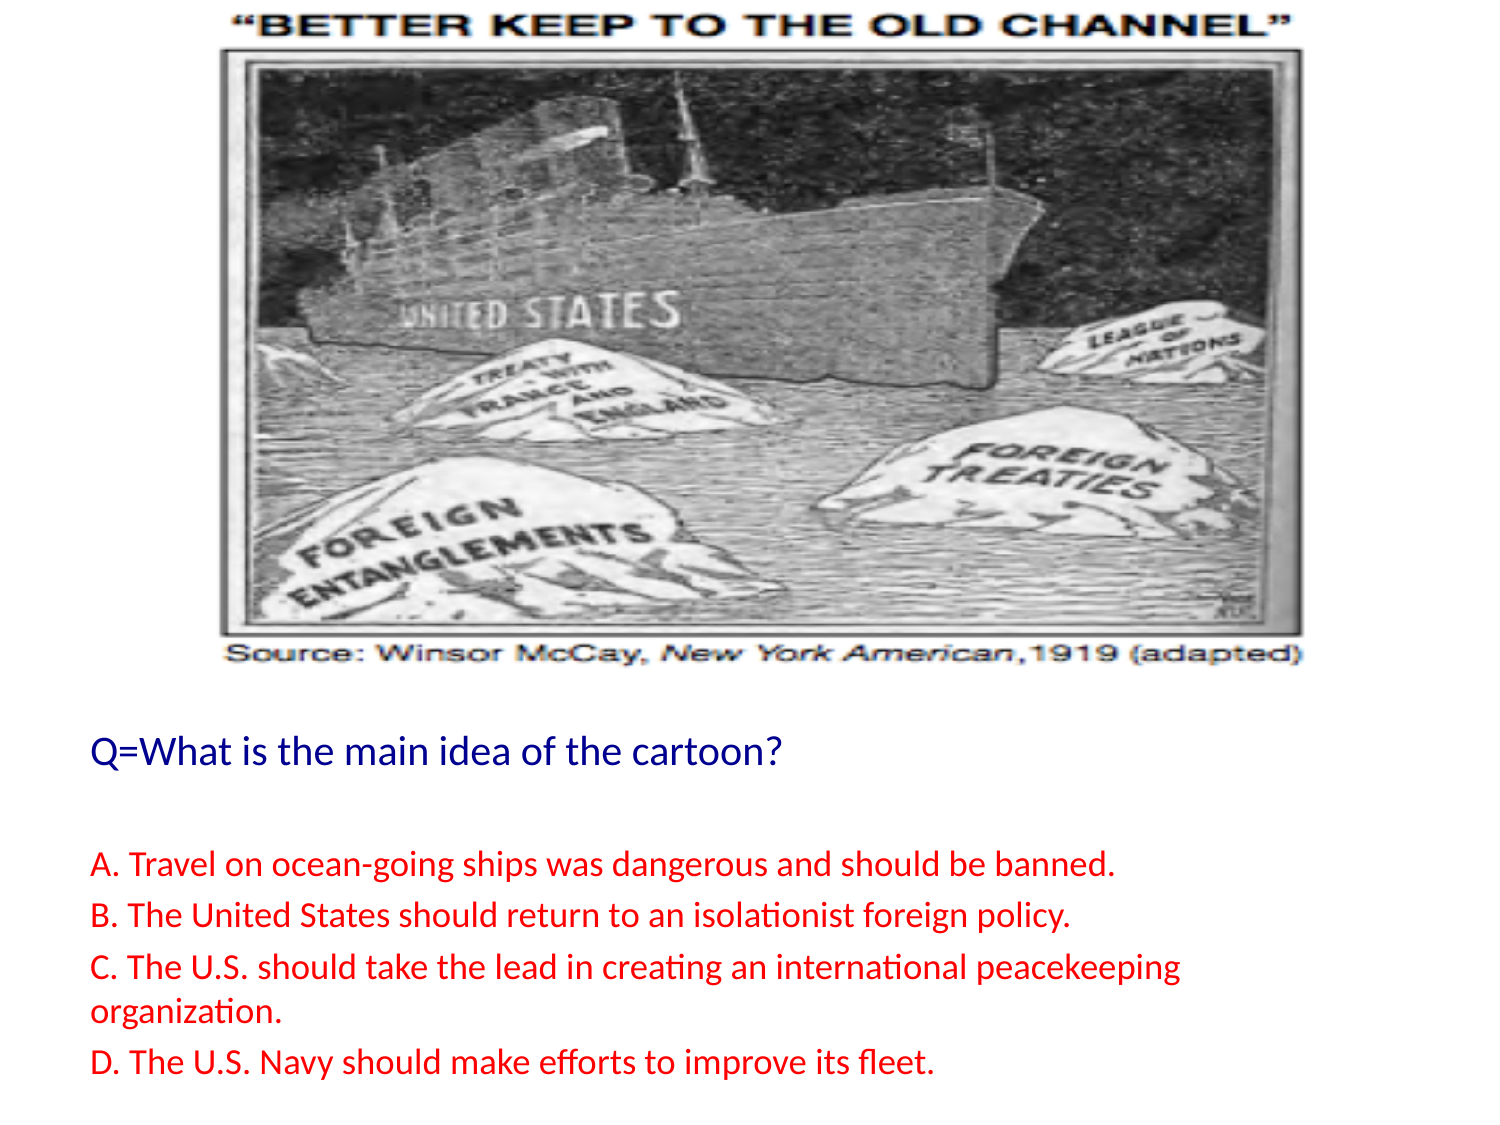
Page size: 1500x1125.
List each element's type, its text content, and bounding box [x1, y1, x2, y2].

picture [187, 0, 1345, 678]
list Q=What is the main idea of the cartoon? A. Travel on ocean-going ships was dangerous and should be banned. B. The United States should return to an isolationist foreign policy. C. The U.S. should take the lead in creating an international peacekeeping organization. D. The U.S. Navy should make efforts to improve its fleet. [75, 715, 1425, 1095]
